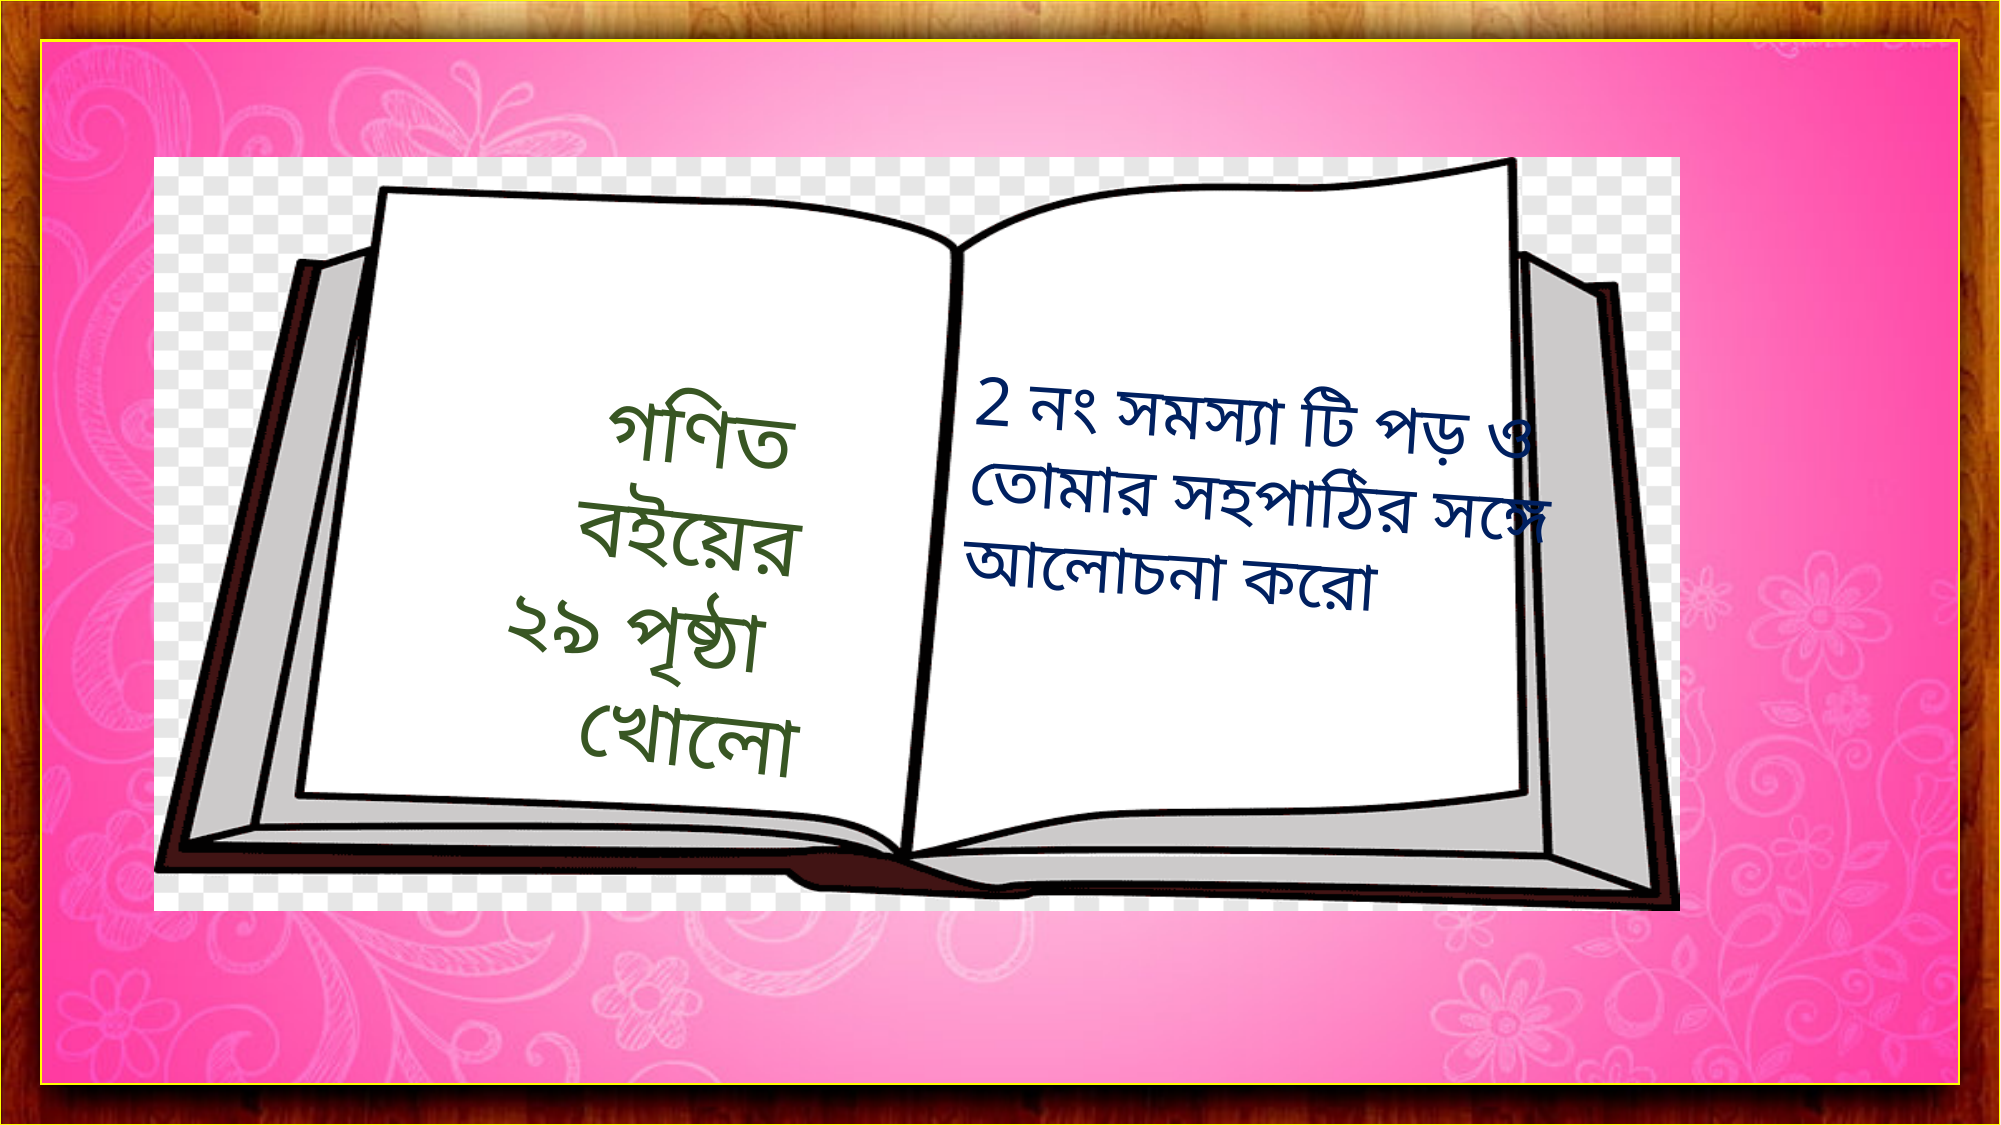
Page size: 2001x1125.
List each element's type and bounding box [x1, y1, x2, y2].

picture [42, 42, 1958, 1083]
text_box [0, 0, 2000, 1125]
